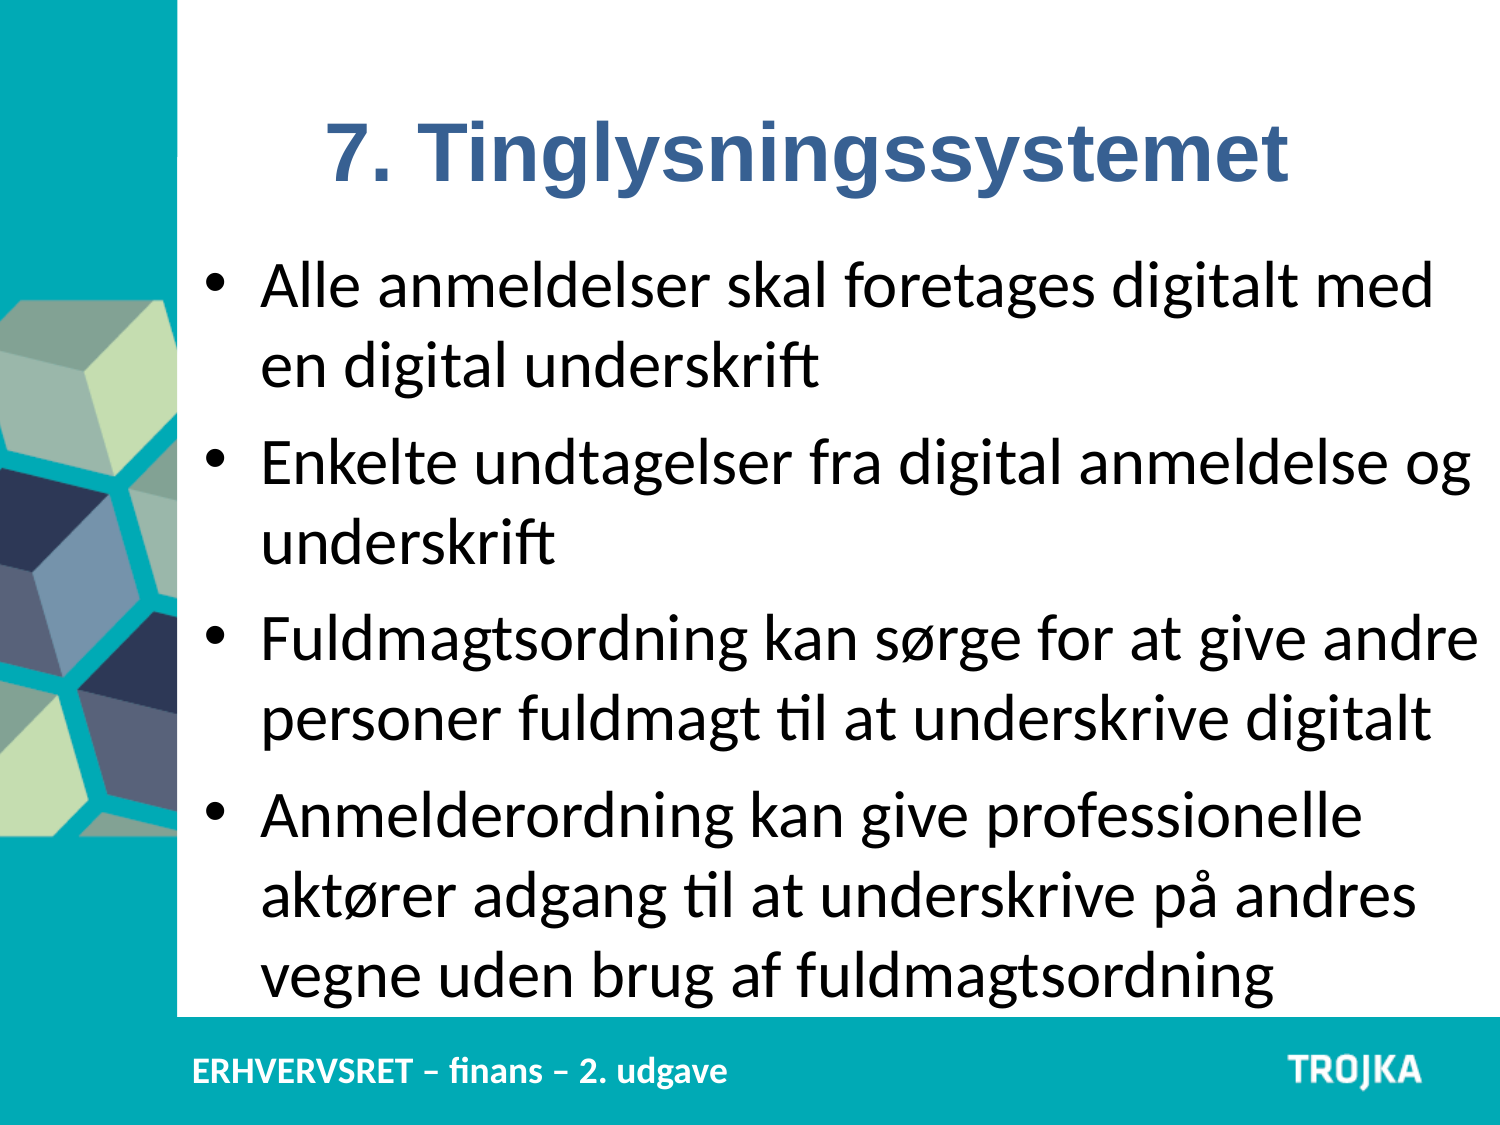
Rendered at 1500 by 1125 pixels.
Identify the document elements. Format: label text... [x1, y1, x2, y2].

text_box 7. Tinglysningssystemet [132, 54, 1483, 243]
list Alle anmeldelser skal foretages digitalt med en digital underskrift Enkelte undtagelser fra digital anmeldelse og underskrift Fuldmagtsordning kan sørge for at give andre personer fuldmagt til at underskrive digitalt Anmelderordning kan give professionelle aktører adgang til at underskrive på andres vegne uden brug af fuldmagtsordning [188, 233, 1500, 801]
